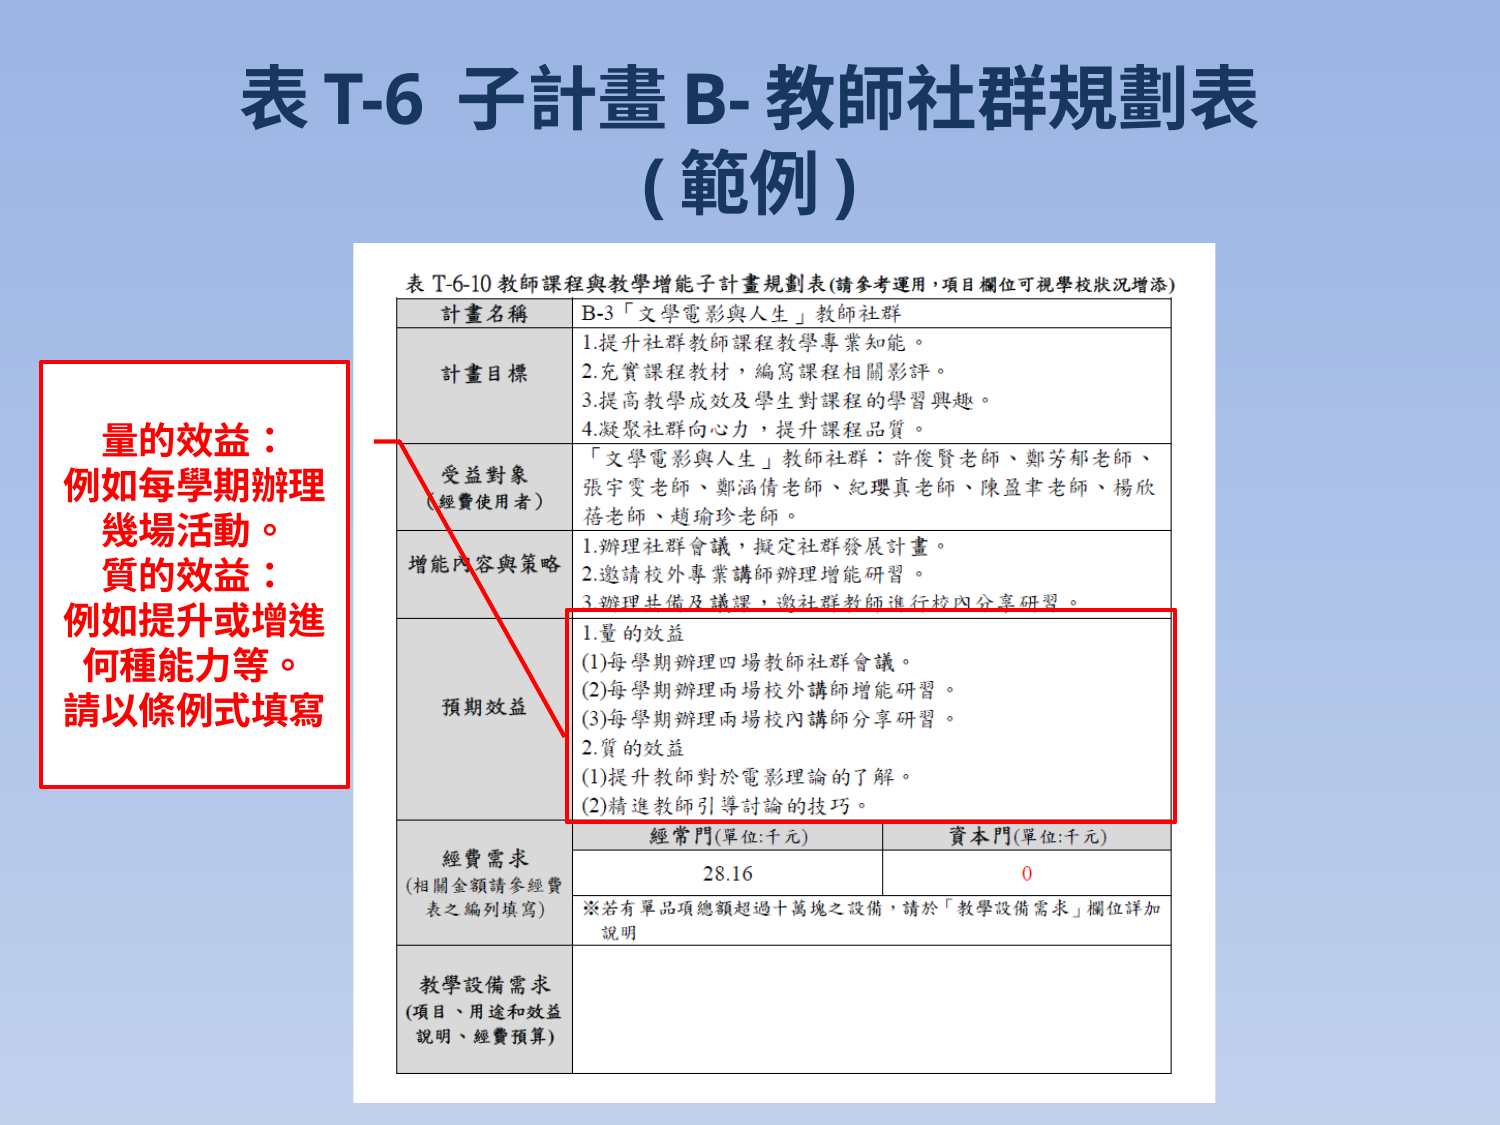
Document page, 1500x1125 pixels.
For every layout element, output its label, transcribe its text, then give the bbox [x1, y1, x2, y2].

title 表T-6 子計畫B-教師社群規劃表 (範例) [75, 45, 1425, 233]
picture [353, 243, 1216, 1104]
text_box 量的效益： 例如每學期辦理幾場活動。 質的效益： 例如提升或增進何種能力等。 請以條例式填寫 [39, 360, 348, 789]
